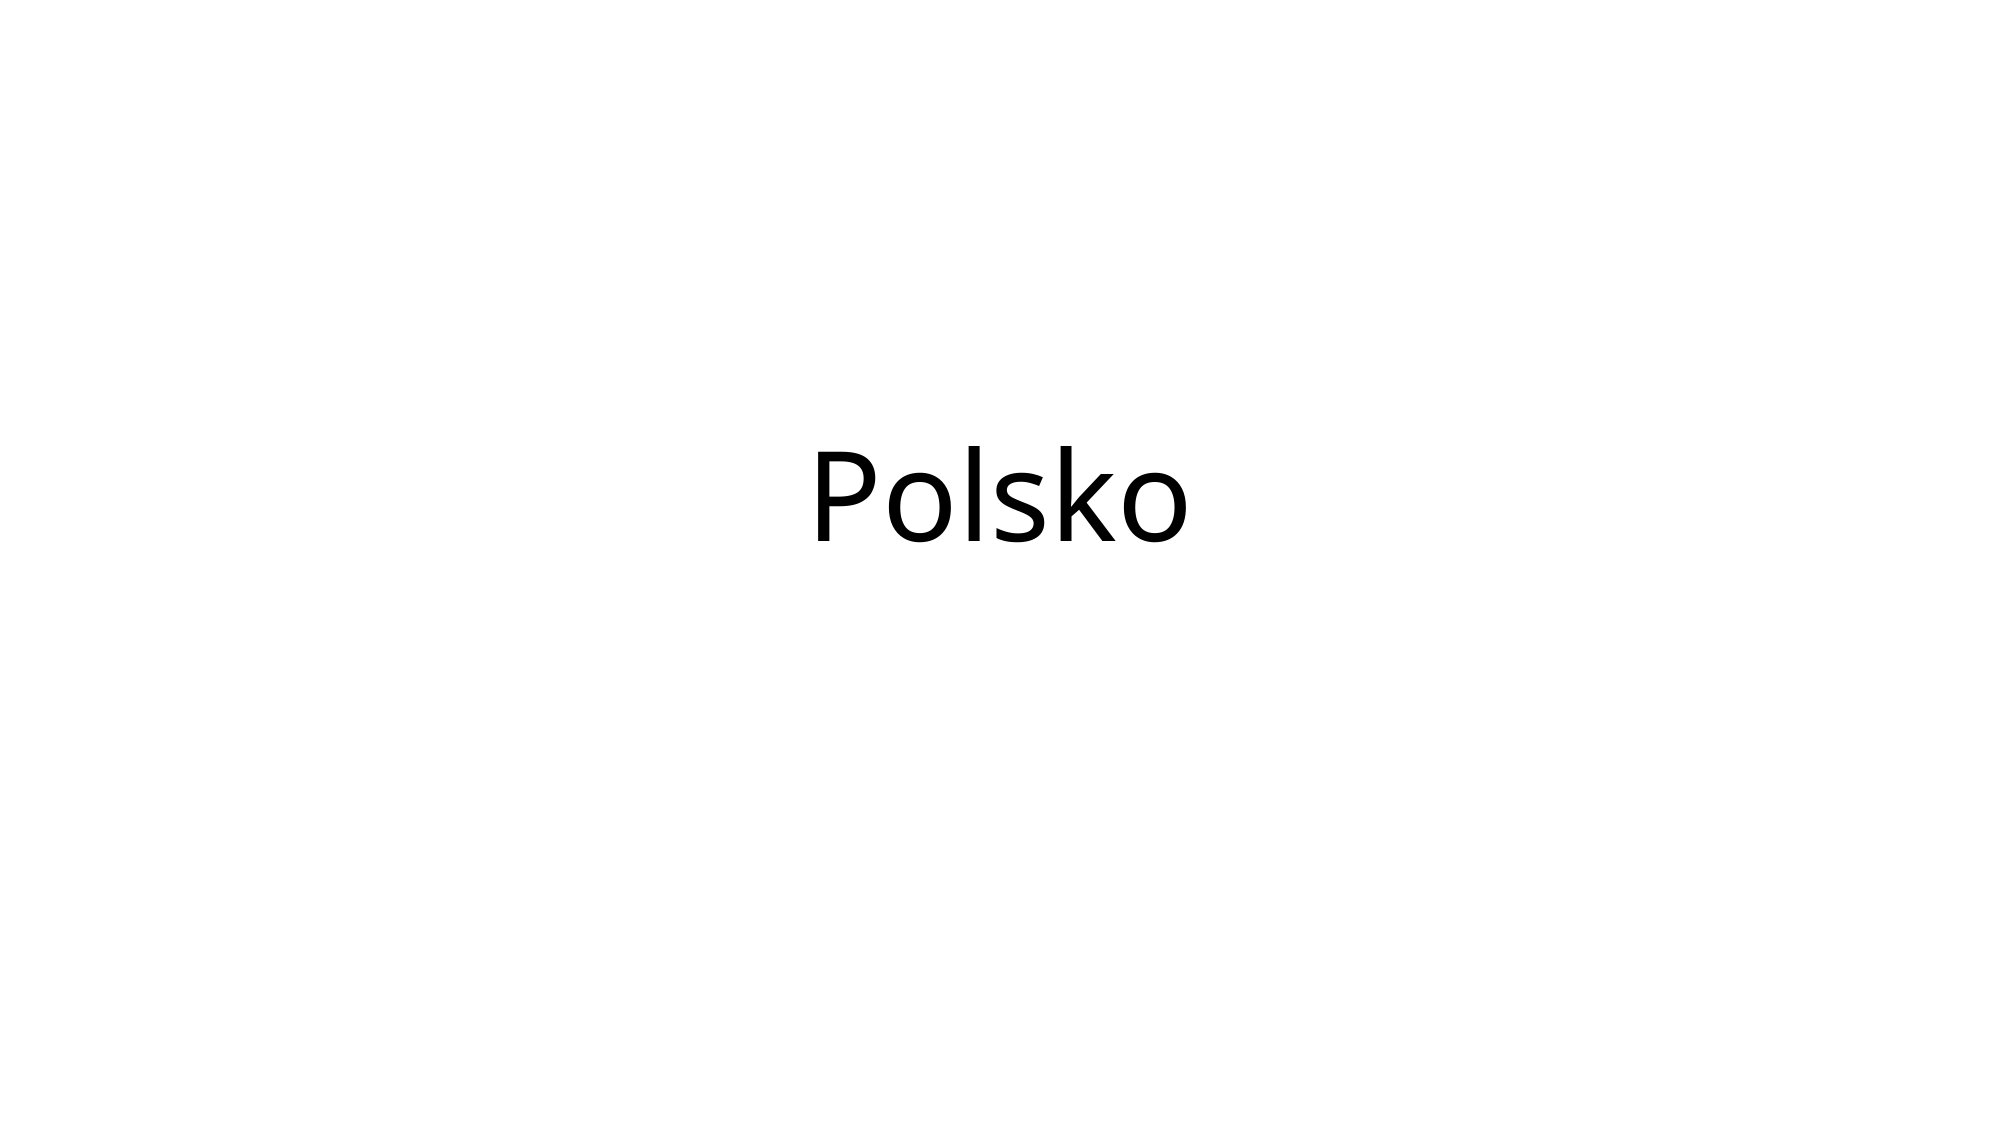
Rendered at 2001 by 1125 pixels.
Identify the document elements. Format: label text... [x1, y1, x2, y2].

title Polsko [249, 184, 1750, 576]
